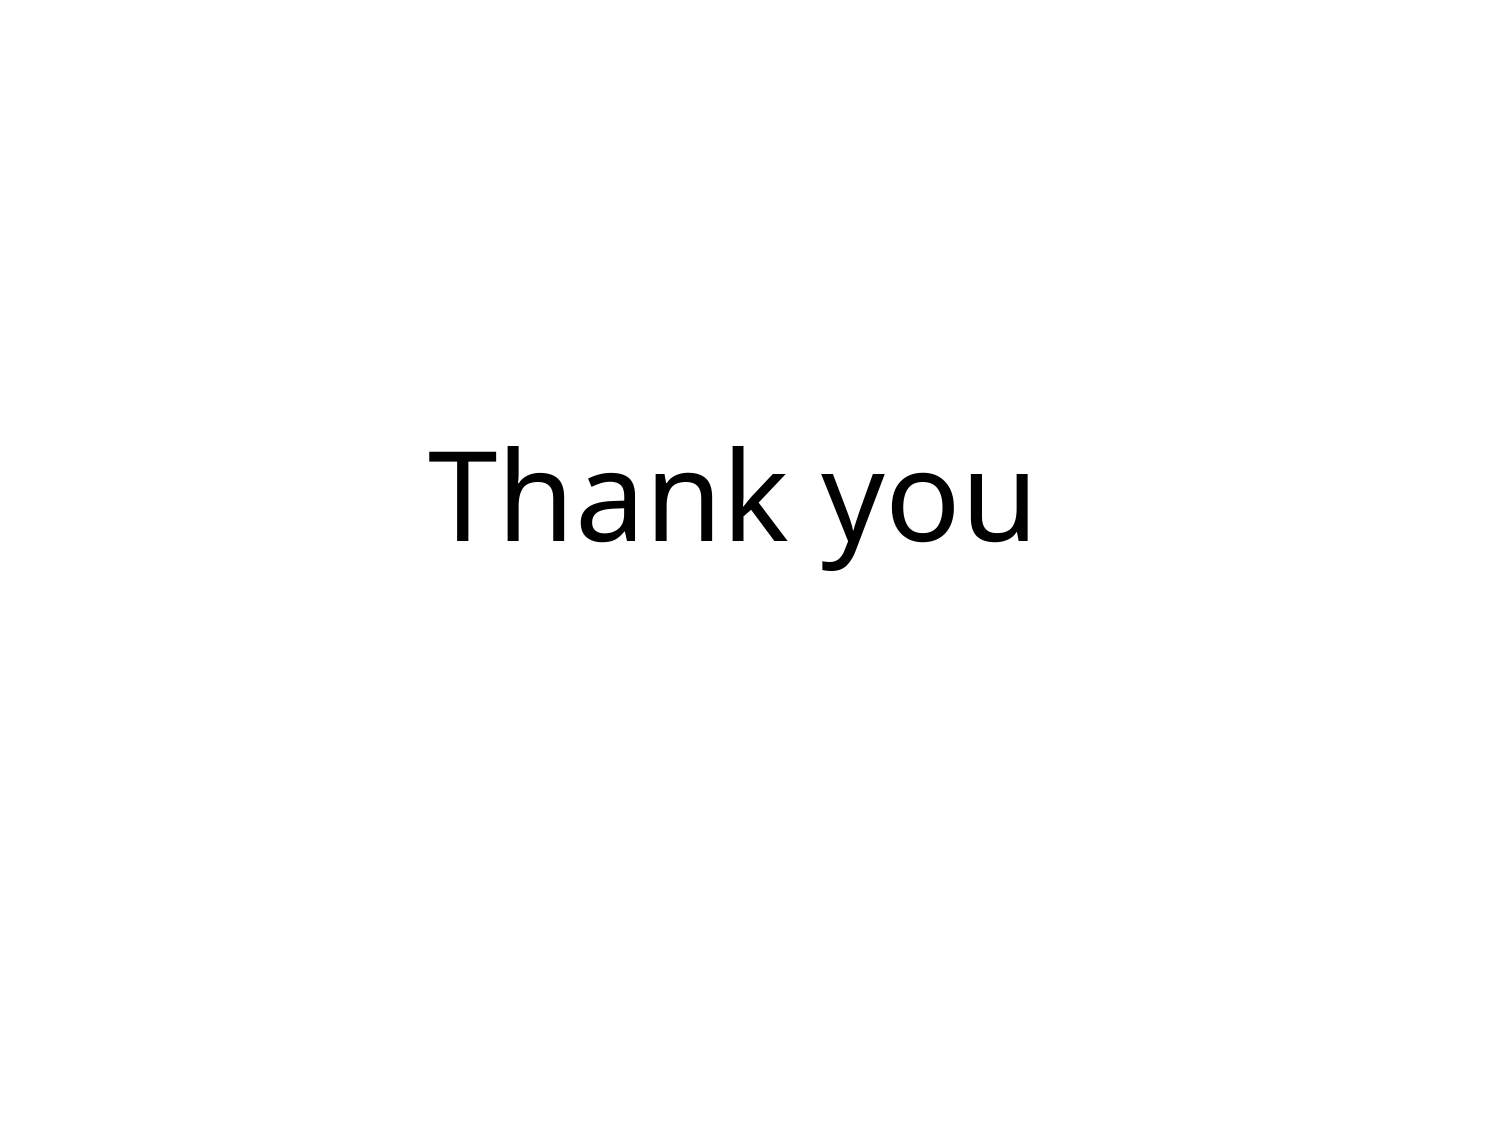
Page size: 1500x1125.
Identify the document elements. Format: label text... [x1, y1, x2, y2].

title Thank you [112, 184, 1388, 576]
